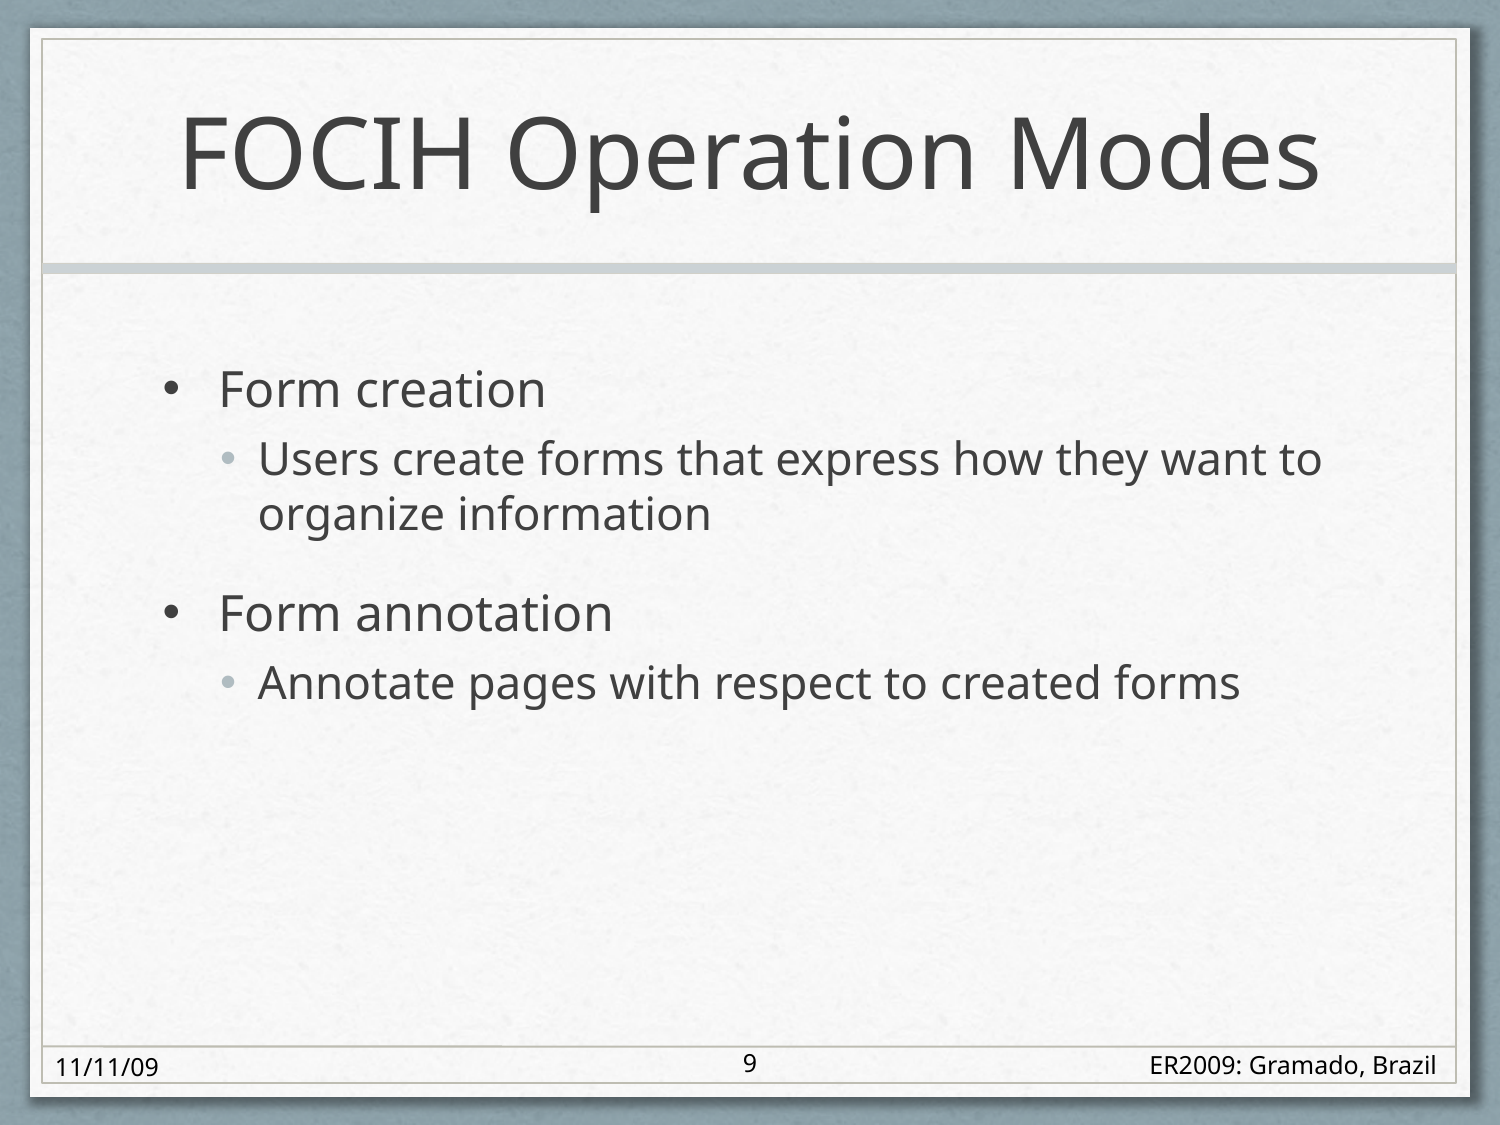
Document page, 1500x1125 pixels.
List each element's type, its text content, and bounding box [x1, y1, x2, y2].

title FOCIH Operation Modes [147, 40, 1353, 260]
list Form creation Users create forms that express how they want to organize information Form annotation Annotate pages with respect to created forms [147, 350, 1353, 995]
picture [30, 28, 1470, 1097]
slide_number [39, 1045, 390, 1088]
slide_number 9 [687, 1042, 813, 1088]
footer ER2009: Gramado, Brazil [977, 1045, 1453, 1088]
